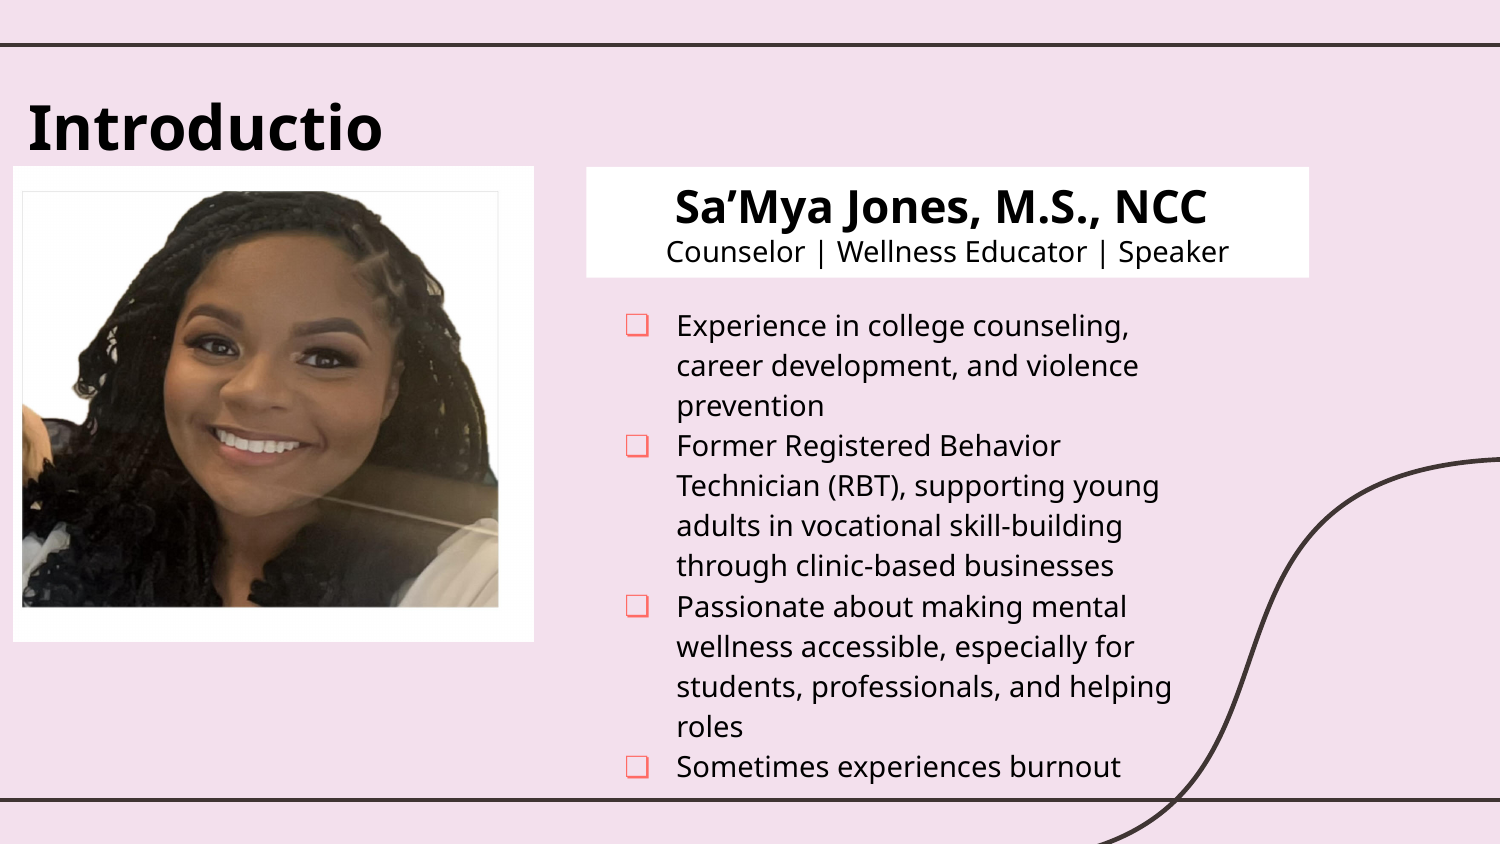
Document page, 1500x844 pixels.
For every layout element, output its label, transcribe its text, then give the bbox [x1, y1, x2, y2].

text_box Sa’Mya Jones, M.S., NCC [586, 166, 1310, 278]
text_box Counselor | Wellness Educator | Speaker [595, 218, 1300, 266]
title Introduction [13, 72, 440, 166]
picture [13, 166, 534, 642]
subtitle Experience in college counseling, career development, and violence prevention Former Registered Behavior Technician (RBT), supporting young adults in vocational skill-building through clinic-based businesses Passionate about making mental wellness accessible, especially for students, professionals, and helping roles Sometimes experiences burnout [586, 286, 1218, 844]
